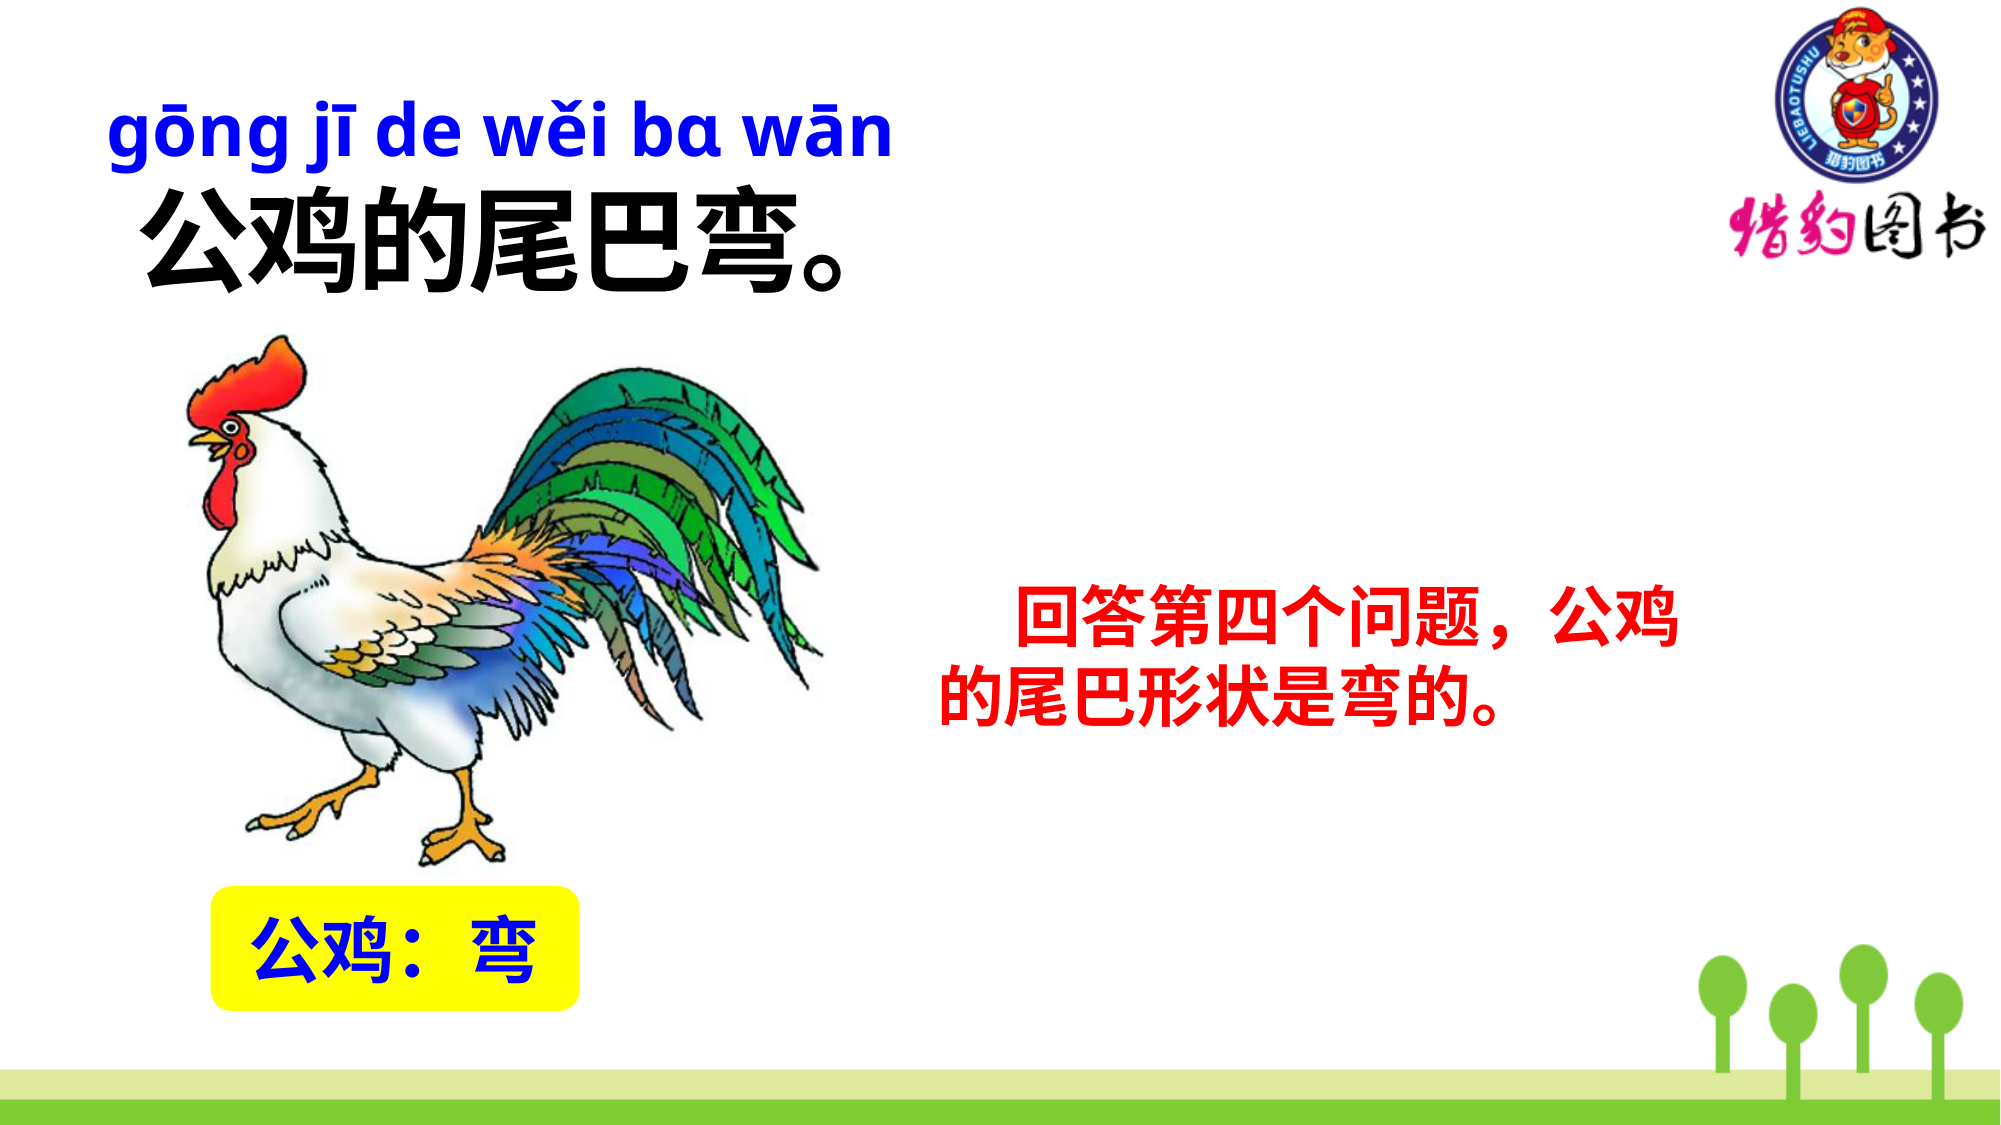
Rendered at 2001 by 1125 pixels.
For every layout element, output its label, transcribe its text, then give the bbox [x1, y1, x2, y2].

text_box 回答第四个问题，公鸡的尾巴形状是弯的。 [921, 567, 1699, 743]
text_box 公鸡：弯 [209, 885, 581, 1013]
picture [0, 0, 2001, 1125]
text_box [10, 75, 1039, 316]
